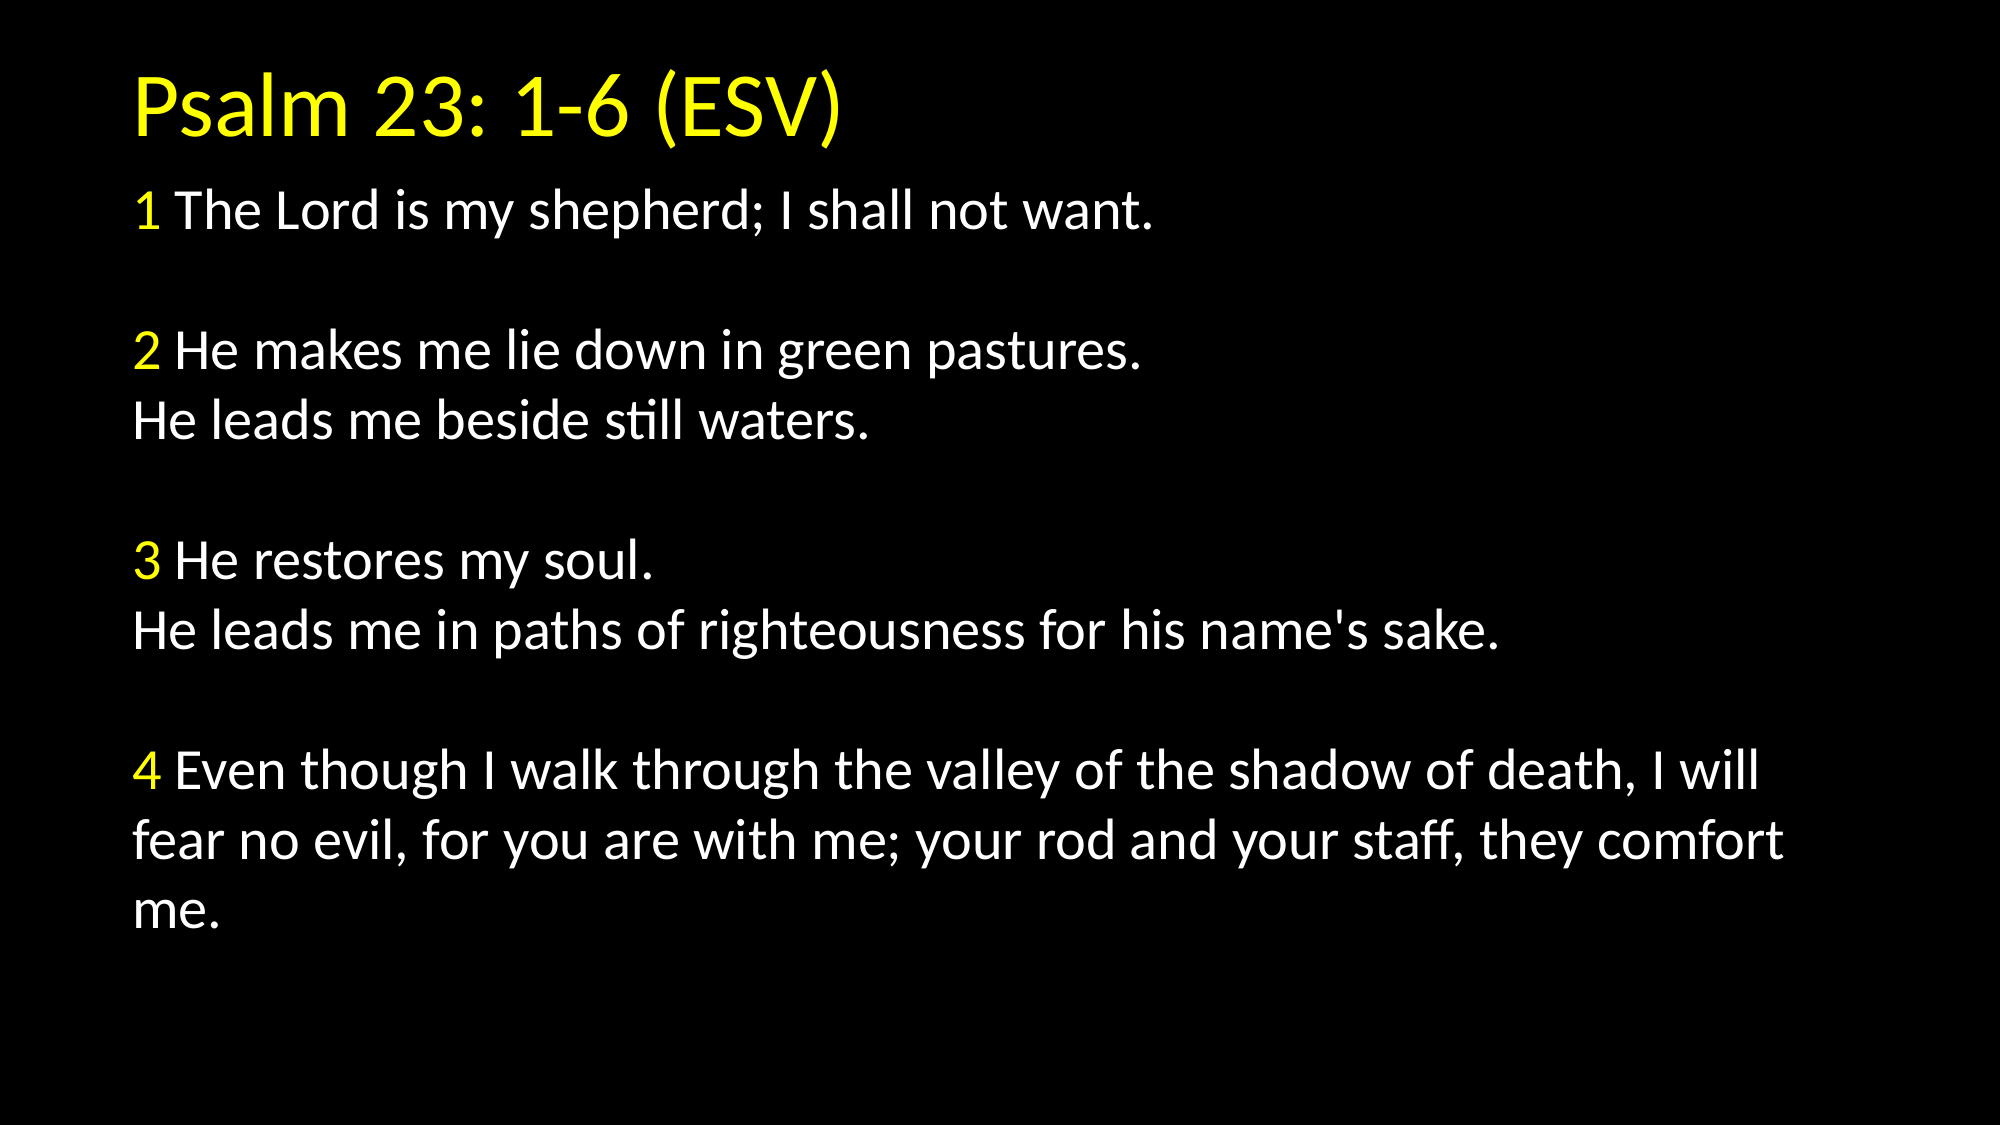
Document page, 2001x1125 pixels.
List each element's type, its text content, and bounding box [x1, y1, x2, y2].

text_box Psalm 23: 1-6 (ESV) [117, 37, 1883, 162]
text_box 1 The Lord is my shepherd; I shall not want. 2 He makes me lie down in green pastures. He leads me beside still waters. 3 He restores my soul. He leads me in paths of righteousness for his name's sake. 4 Even though I walk through the valley of the shadow of death, I will fear no evil, for you are with me; your rod and your staff, they comfort me. [117, 163, 1883, 949]
